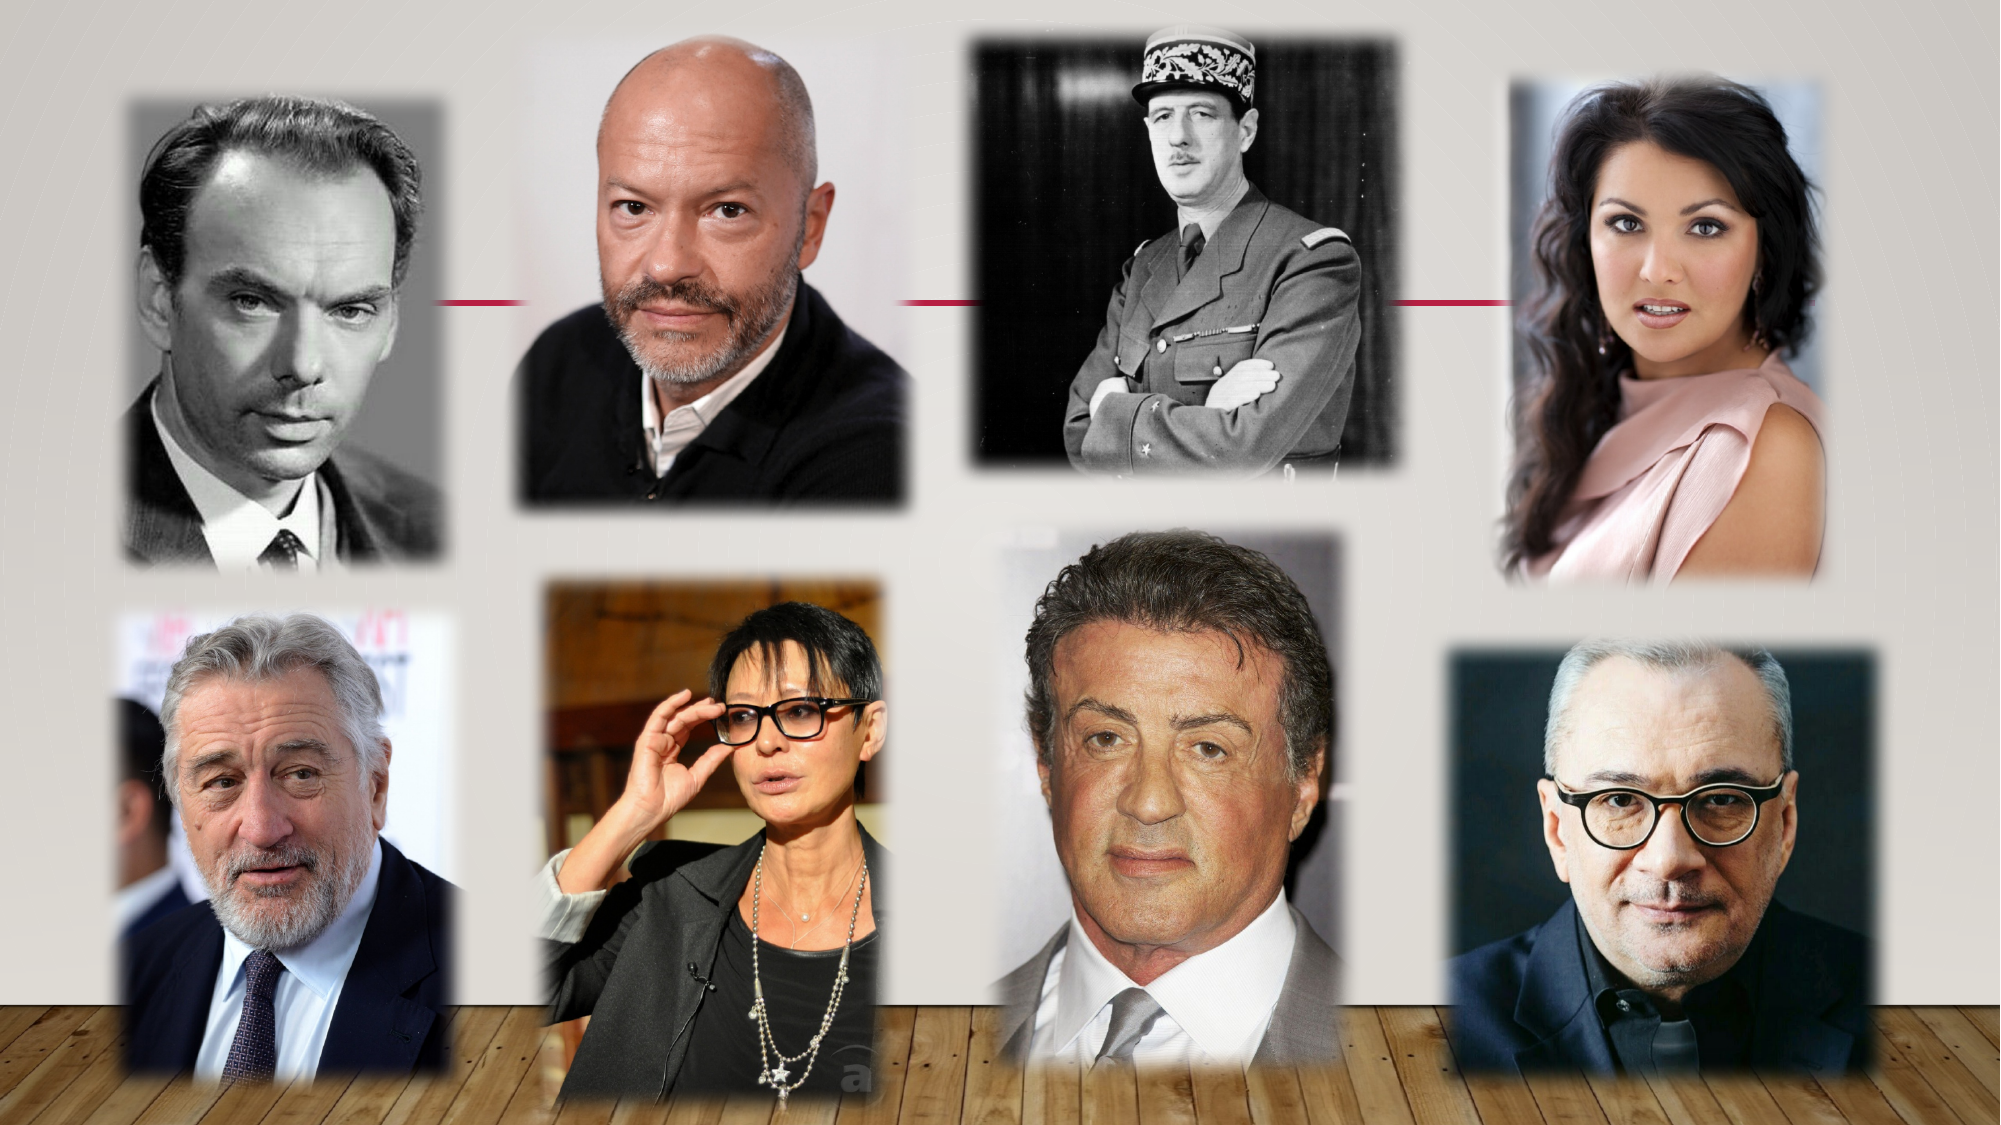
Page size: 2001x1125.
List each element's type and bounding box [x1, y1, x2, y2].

picture [498, 19, 927, 529]
list [108, 79, 464, 580]
picture [951, 20, 1418, 487]
picture [0, 512, 2000, 1125]
picture [1485, 64, 1840, 595]
